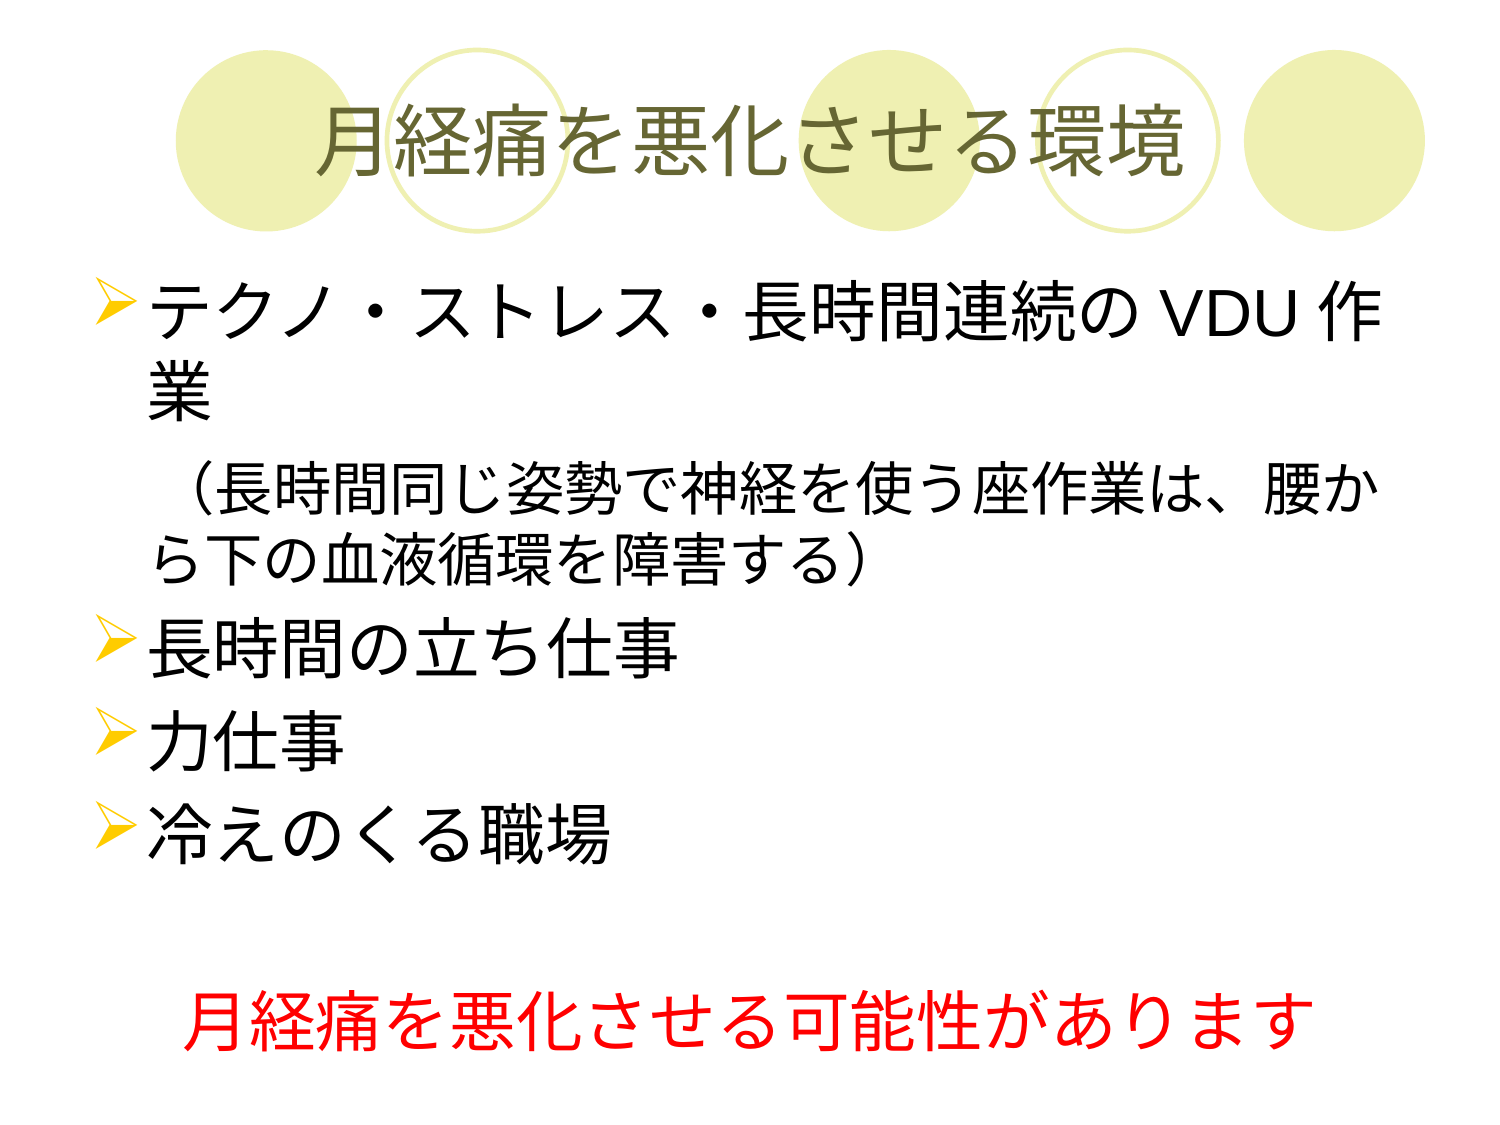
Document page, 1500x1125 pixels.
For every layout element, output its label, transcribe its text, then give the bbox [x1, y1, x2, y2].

title 月経痛を悪化させる環境 [74, 44, 1426, 233]
list テクノ・ストレス・長時間連続のVDU作業 （長時間同じ姿勢で神経を使う座作業は、腰から下の血液循環を障害する） 長時間の立ち仕事 力仕事 冷えのくる職場 月経痛を悪化させる可能性があります [74, 262, 1426, 1006]
